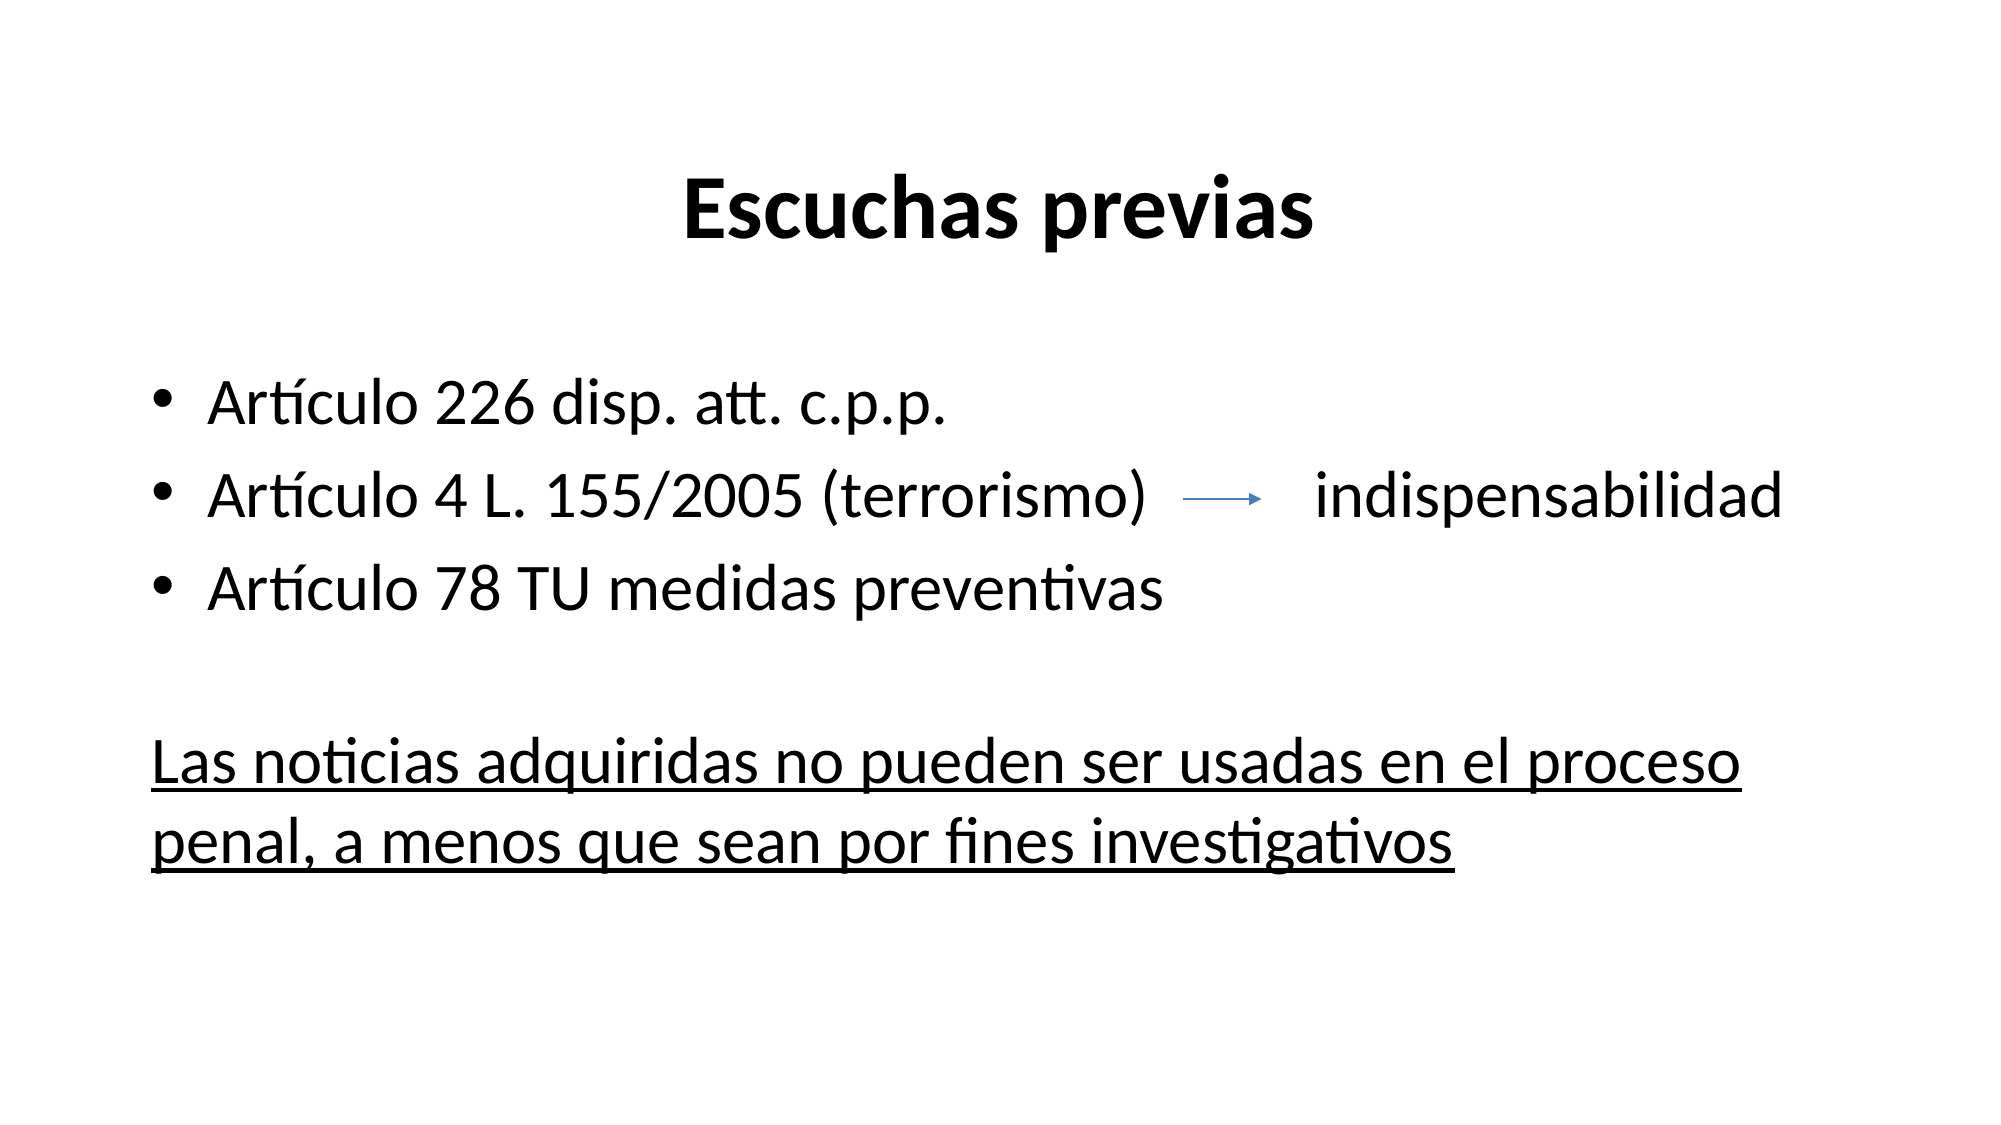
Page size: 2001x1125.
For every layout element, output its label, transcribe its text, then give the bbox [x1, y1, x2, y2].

list Artículo 226 disp. att. c.p.p. Artículo 4 L. 155/2005 (terrorismo) indispensabilidad Artículo 78 TU medidas preventivas Las noticias adquiridas no pueden ser usadas en el proceso penal, a menos que sean por fines investigativos [136, 349, 1862, 825]
title Escuchas previas [136, 92, 1862, 311]
